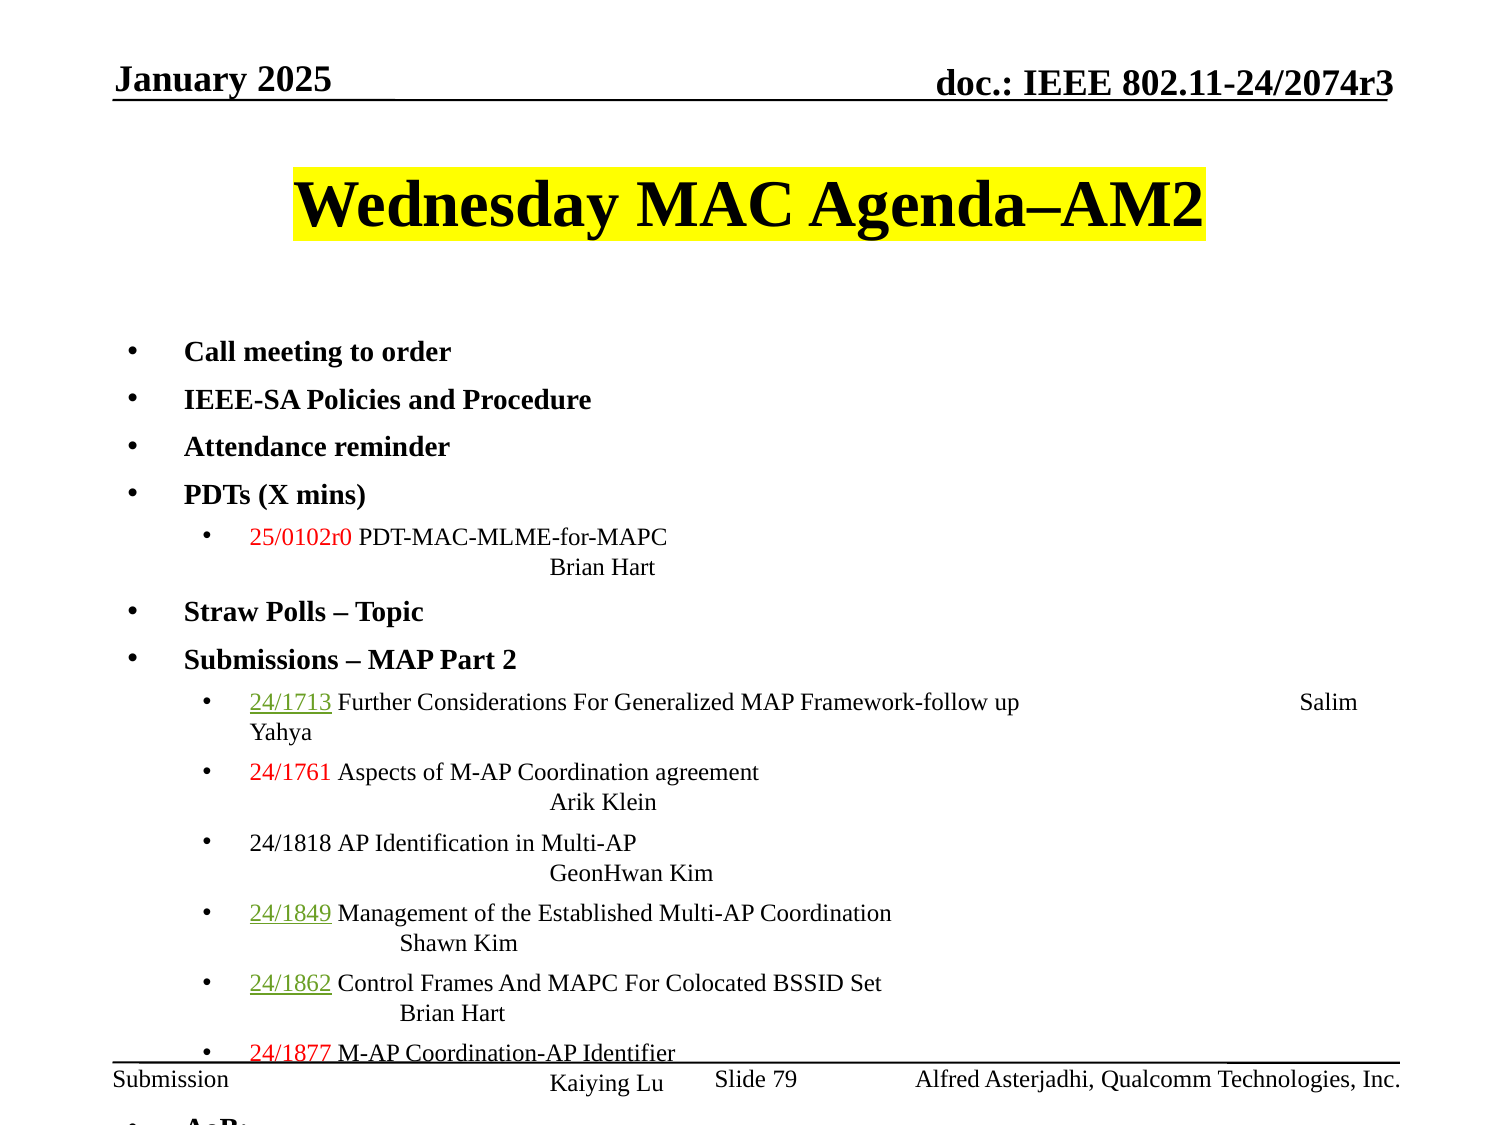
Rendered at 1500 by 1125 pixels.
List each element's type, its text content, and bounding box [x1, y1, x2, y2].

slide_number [114, 54, 423, 100]
title Wednesday MAC Agenda–AM2 [112, 112, 1388, 288]
footer Alfred Asterjadhi, Qualcomm Technologies, Inc. [878, 1061, 1402, 1093]
slide_number Slide 79 [712, 1061, 800, 1123]
list Call meeting to order IEEE-SA Policies and Procedure Attendance reminder PDTs (X mins) 25/0102r0 PDT-MAC-MLME-for-MAPC Brian Hart Straw Polls – Topic Submissions – MAP Part 2 24/1713 Further Considerations For Generalized MAP Framework-follow up Salim Yahya 24/1761 Aspects of M-AP Coordination agreement Arik Klein 24/1818 AP Identification in Multi-AP GeonHwan Kim 24/1849 Management of the Established Multi-AP Coordination Shawn Kim 24/1862 Control Frames And MAPC For Colocated BSSID Set Brian Hart 24/1877 M-AP Coordination-AP Identifier Kaiying Lu AoB: Recess [112, 324, 1388, 1063]
